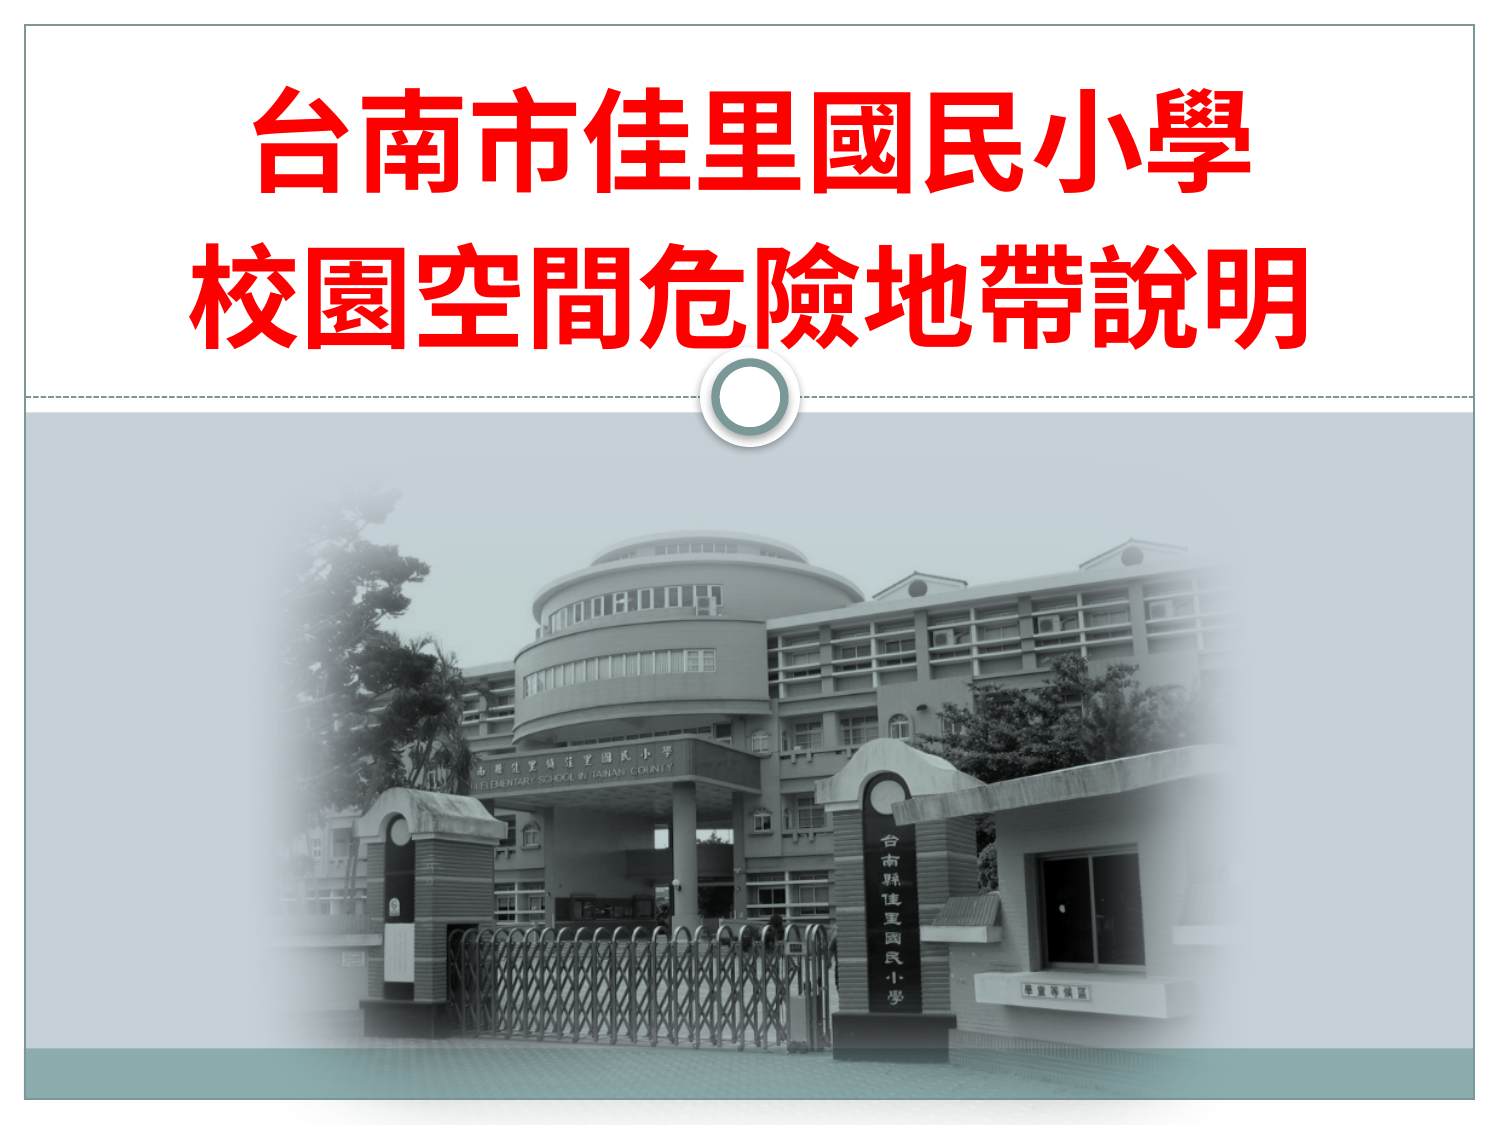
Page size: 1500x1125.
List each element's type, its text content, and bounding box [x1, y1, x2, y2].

picture [238, 451, 1262, 1125]
text_box 台南市佳里國民小學 [228, 63, 1272, 214]
text_box 校園空間危險地帶說明 [172, 219, 1328, 370]
